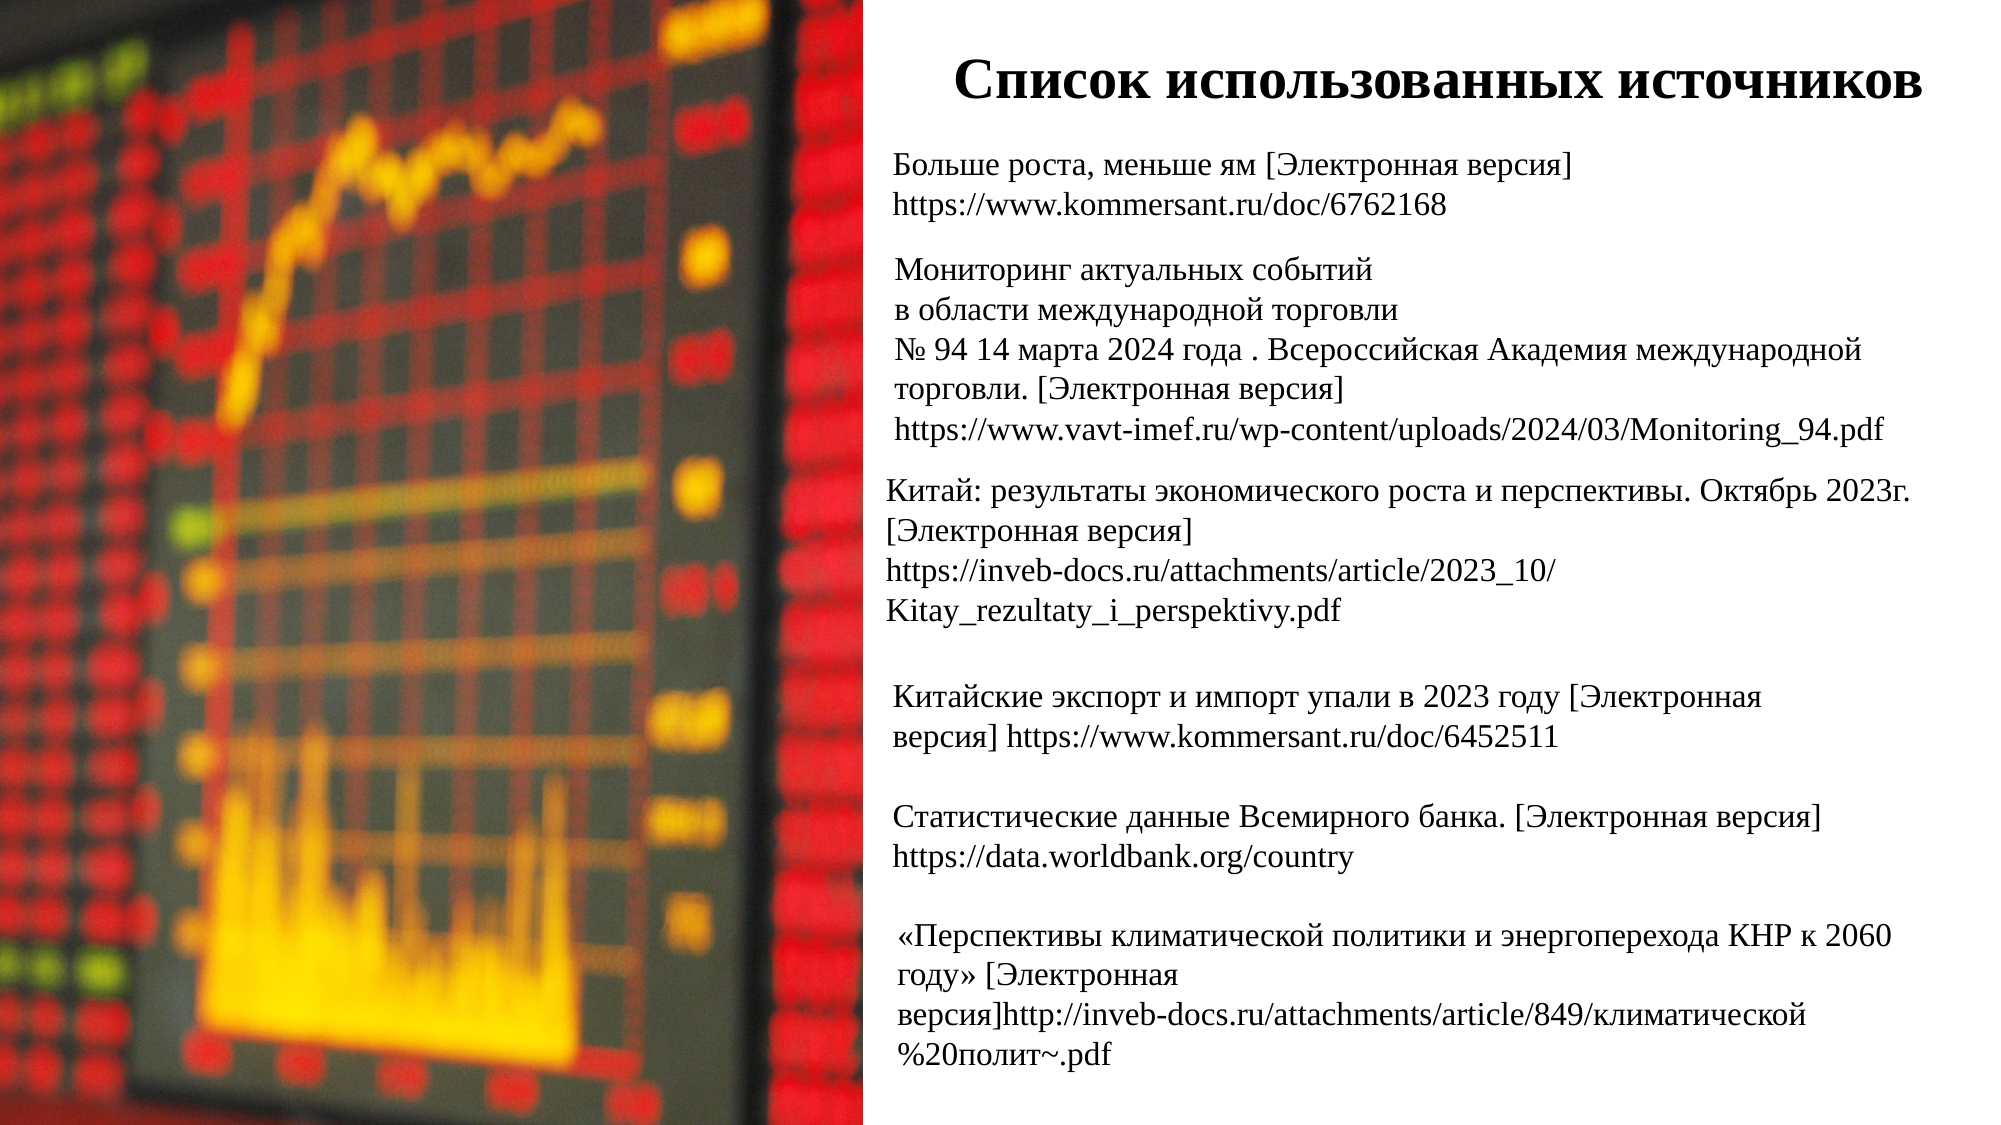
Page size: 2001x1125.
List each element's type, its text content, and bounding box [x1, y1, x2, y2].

text_box Китайские экспорт и импорт упали в 2023 году [Электронная версия] https://www.kommersant.ru/doc/6452511 Статистические данные Всемирного банка. [Электронная версия] https://data.worldbank.org/country [892, 674, 1838, 874]
text_box Китай: результаты экономического роста и перспективы. Октябрь 2023г. [Электронная версия] https://inveb-docs.ru/attachments/article/2023_10/Kitay_rezultaty_i_perspektivy.pdf [871, 460, 1983, 636]
picture [0, 0, 863, 1125]
text_box Больше роста, меньше ям [Электронная версия] https://www.kommersant.ru/doc/6762168 [877, 134, 2000, 230]
text_box Мониторинг актуальных событий в области международной торговли № 94 14 марта 2024 года . Всероссийская Академия международной торговли. [Электронная версия] https://www.vavt-imef.ru/wp-content/uploads/2024/03/Monitoring_94.pdf [879, 239, 1917, 454]
text_box «Перспективы климатической политики и энергоперехода КНР к 2060 году» [Электронная версия]http://inveb-docs.ru/attachments/article/849/климатической%20полит~.pdf [882, 905, 1961, 1080]
text_box Список использованных источников [877, 32, 2000, 118]
